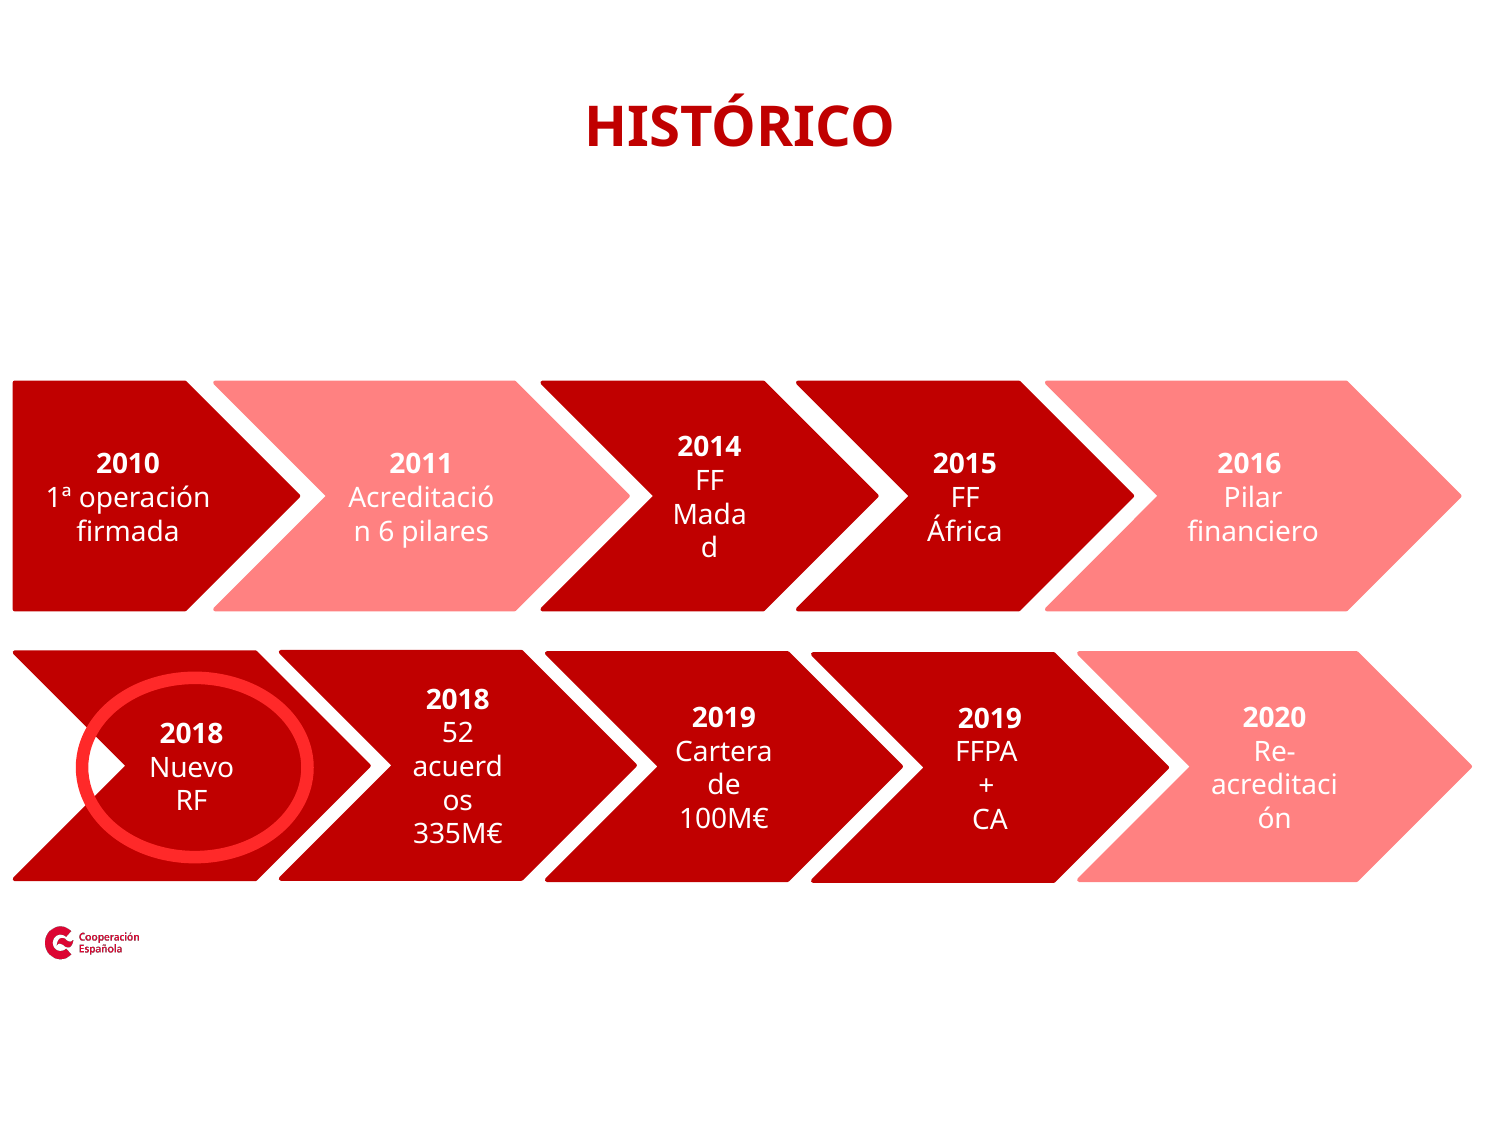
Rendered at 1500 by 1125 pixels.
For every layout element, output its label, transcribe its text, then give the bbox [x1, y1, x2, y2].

text_box 2011 Acreditación 6 pilares [213, 380, 630, 612]
text_box 2018 Nuevo RF [12, 650, 371, 882]
text_box 2020 Re-acreditación [1077, 651, 1473, 883]
text_box 2014 FF Madad [540, 380, 879, 612]
text_box [79, 675, 310, 860]
text_box 2019 Cartera de 100M€ [545, 651, 903, 883]
text_box 2016 Pilar financiero [1044, 380, 1462, 612]
text_box 2019 FFPA + CA [811, 652, 1170, 883]
text_box 2010 1ª operación firmada [12, 380, 301, 612]
picture [38, 921, 146, 963]
text_box 2015 FF África [796, 380, 1135, 612]
text_box 2018 52 acuerdos 335M€ [278, 649, 637, 881]
title HISTÓRICO [100, 42, 1395, 206]
